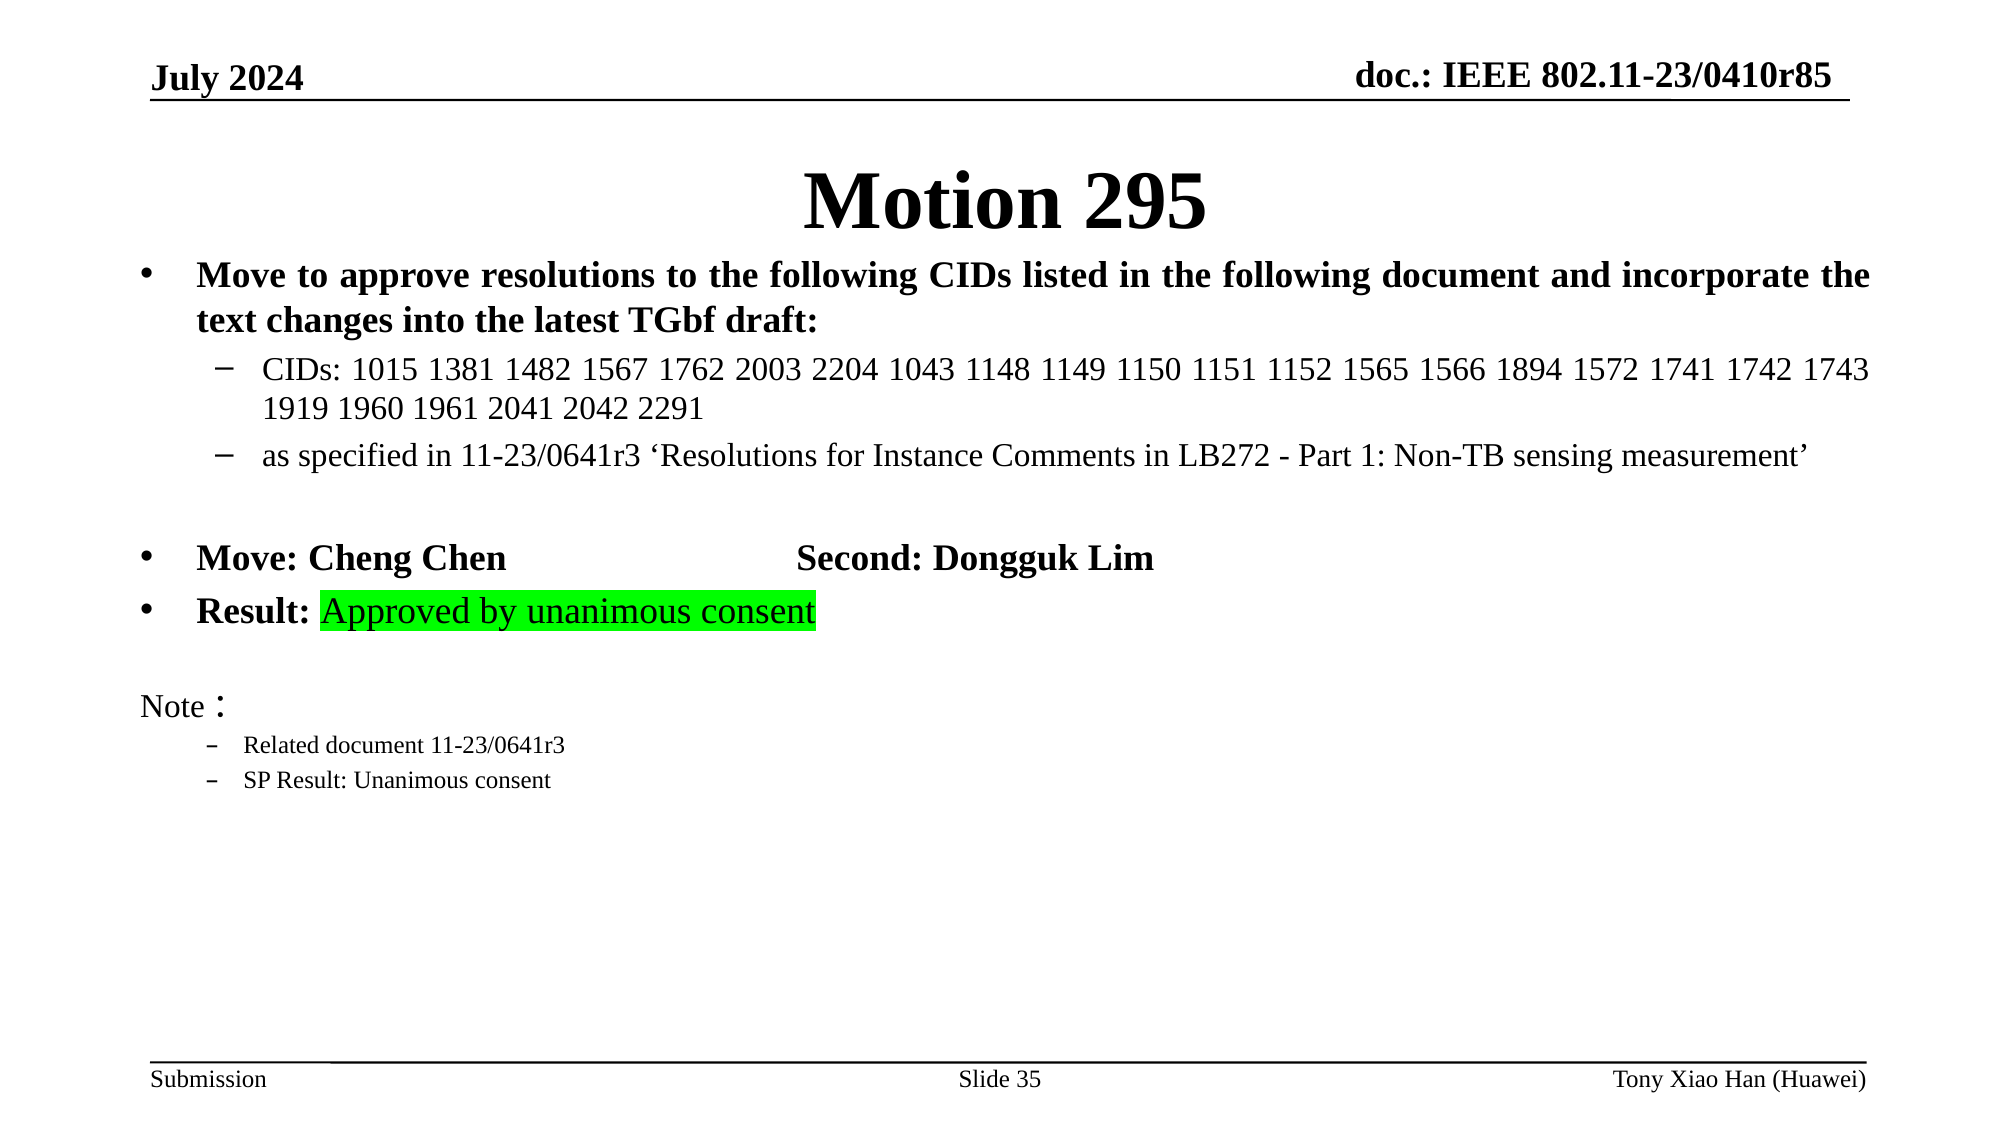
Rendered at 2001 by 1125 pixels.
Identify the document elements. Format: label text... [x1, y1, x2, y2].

text_box Motion 295 [368, 137, 1644, 212]
text_box Move to approve resolutions to the following CIDs listed in the following document and incorporate the text changes into the latest TGbf draft: CIDs: 1015 1381 1482 1567 1762 2003 2204 1043 1148 1149 1150 1151 1152 1565 1566 1894 1572 1741 1742 1743 1919 1960 1961 2041 2042 2291 as specified in 11-23/0641r3 ‘Resolutions for Instance Comments in LB272 - Part 1: Non-TB sensing measurement’ Move: Cheng Chen Second: Dongguk Lim Result: Approved by unanimous consent Note： Related document 11-23/0641r3 SP Result: Unanimous consent [125, 212, 1888, 900]
